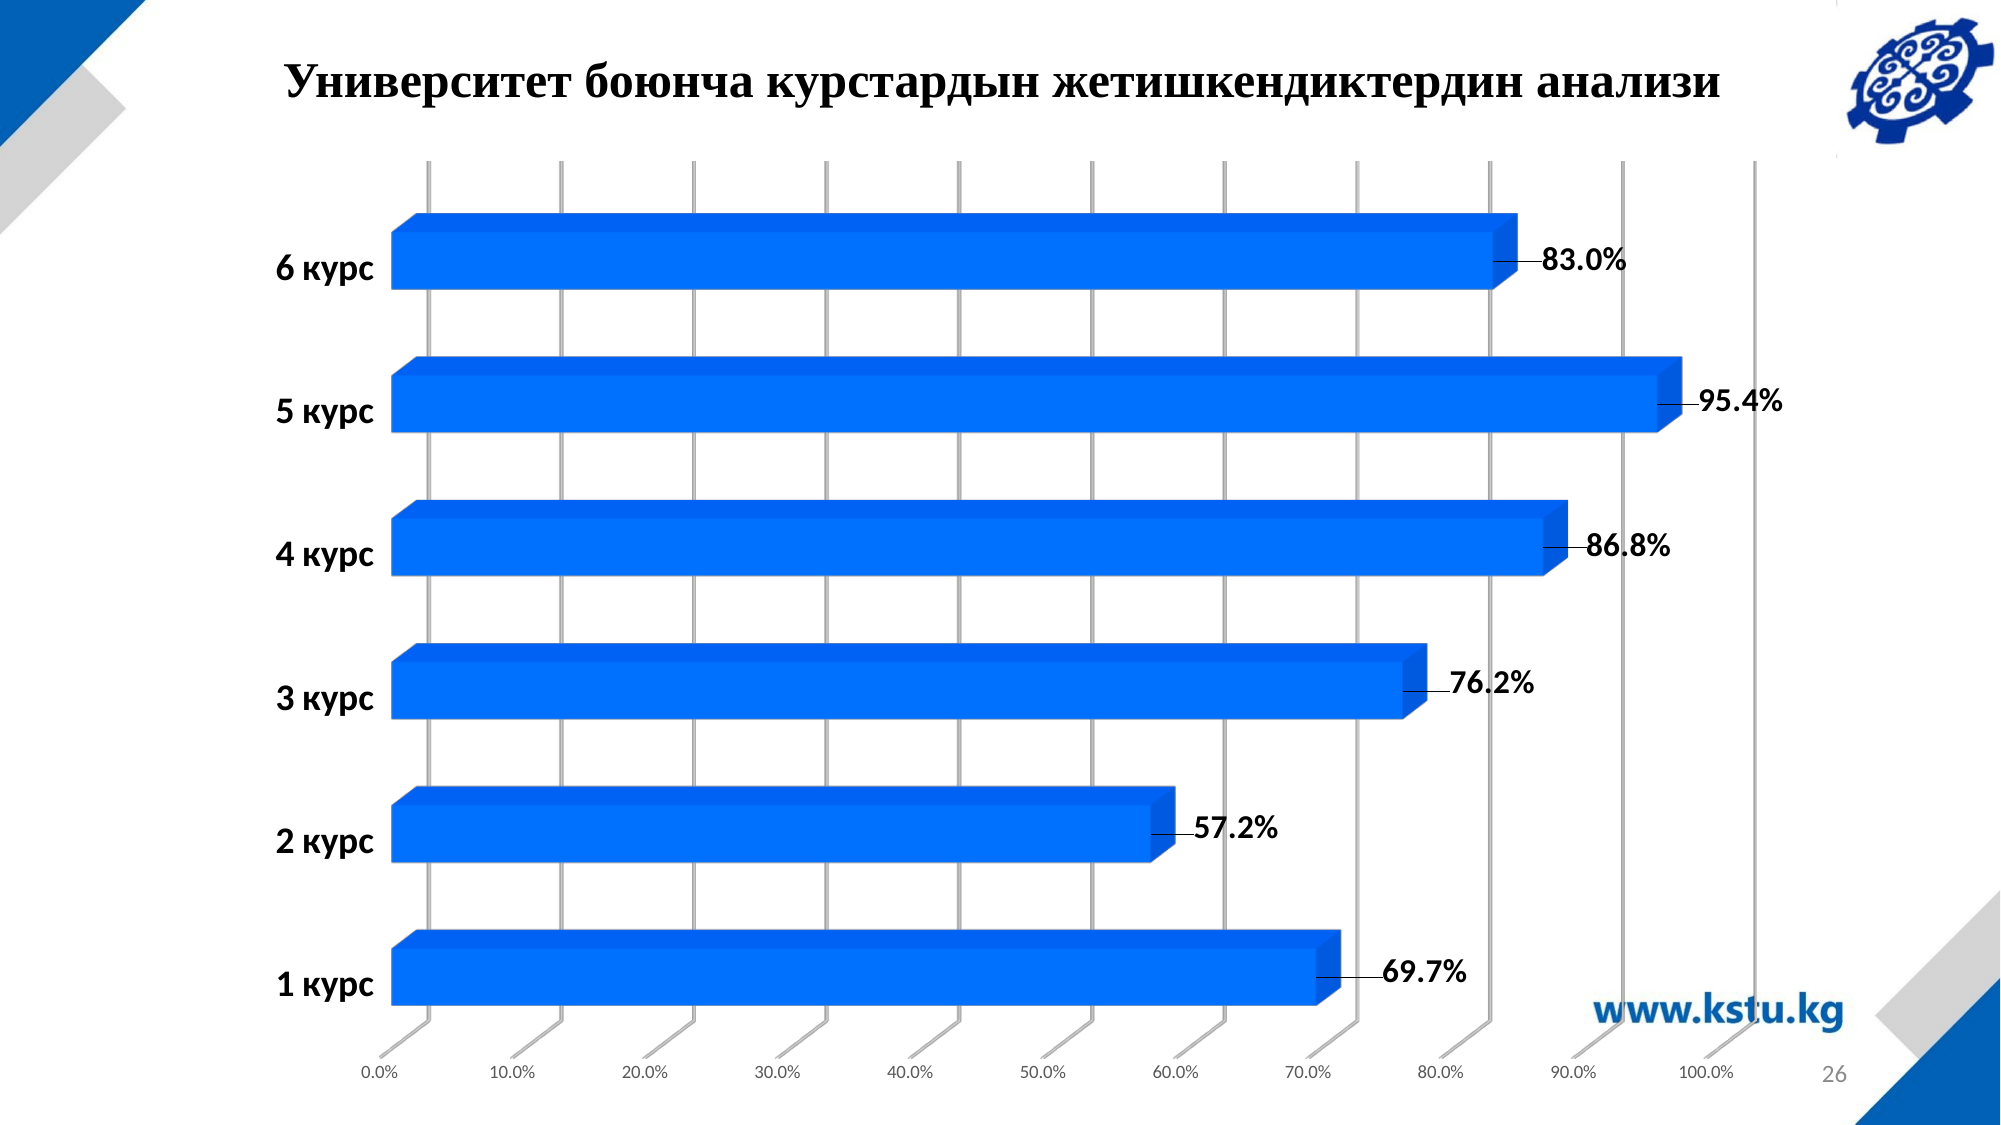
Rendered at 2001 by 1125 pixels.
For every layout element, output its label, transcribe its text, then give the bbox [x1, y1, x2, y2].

picture [0, 0, 2001, 1125]
title Университет боюнча курстардын жетишкендиктердин анализи [176, 33, 1815, 124]
chart [237, 142, 1795, 1103]
slide_number 26 [1795, 1042, 1863, 1103]
